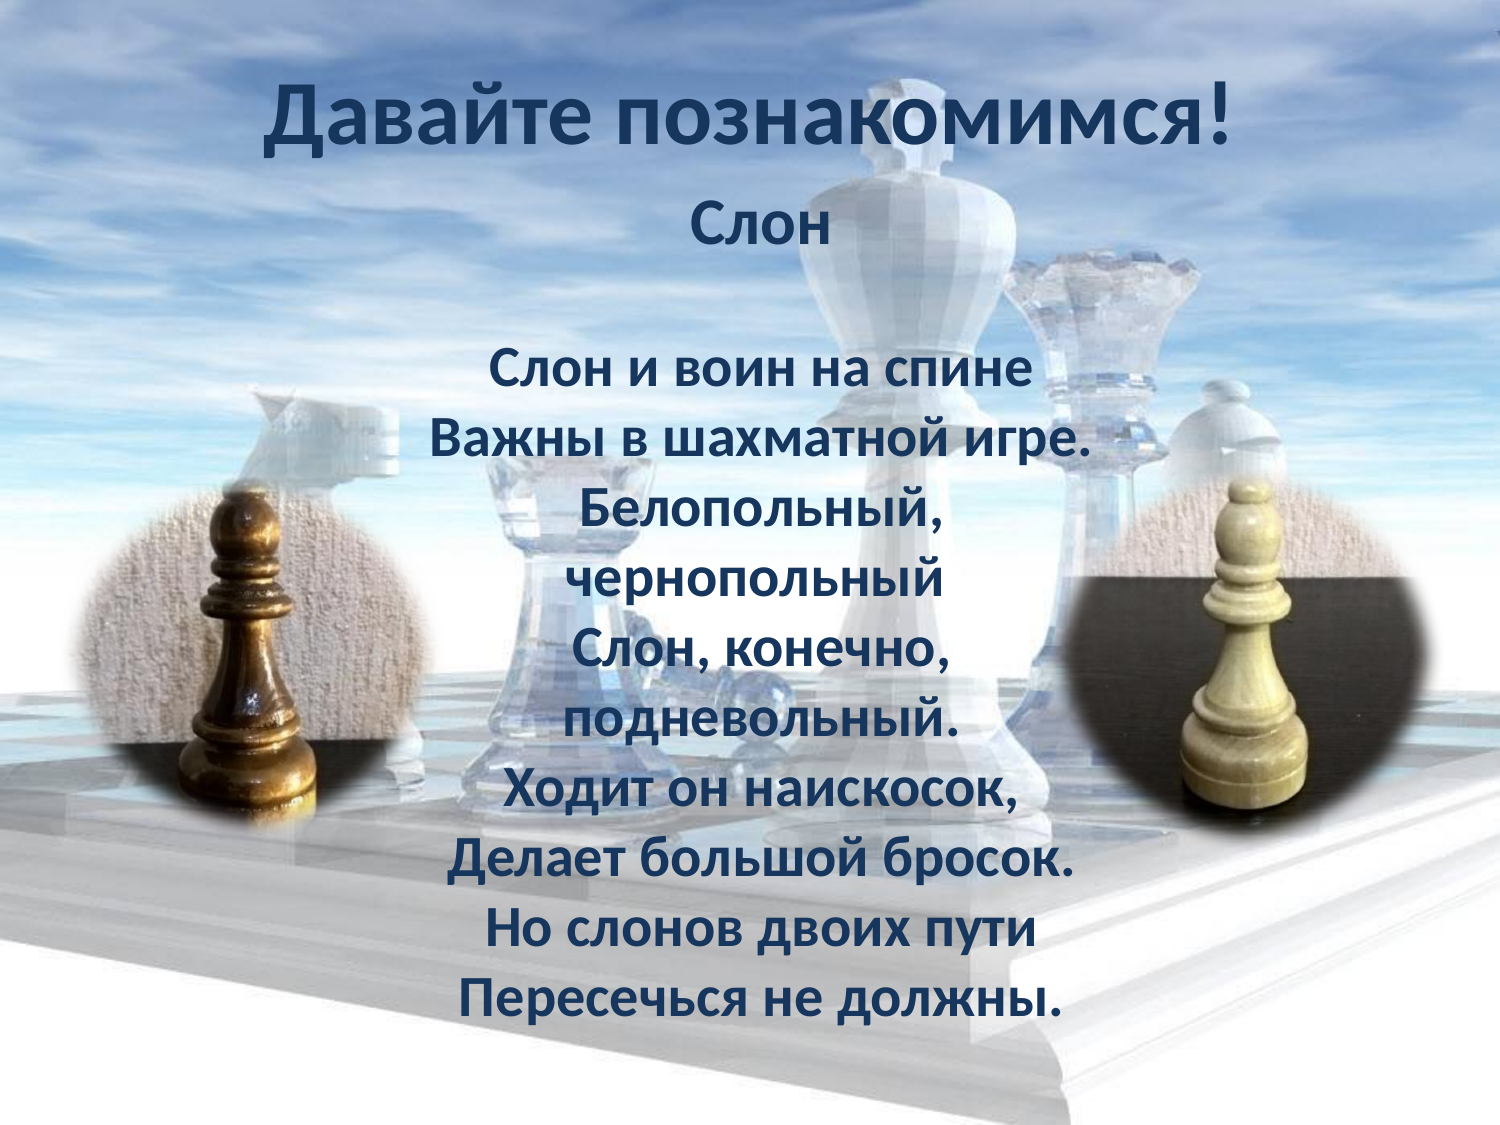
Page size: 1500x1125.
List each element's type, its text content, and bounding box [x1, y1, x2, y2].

picture [0, 0, 1500, 1125]
text_box Давайте познакомимся! [74, 45, 1425, 233]
text_box Слон Слон и воин на спине Важны в шахматной игре. Белопольный, чернопольный Слон, конечно, подневольный. Ходит он наискосок, Делает большой бросок. Но слонов двоих пути Пересечься не должны. [398, 170, 1125, 1125]
